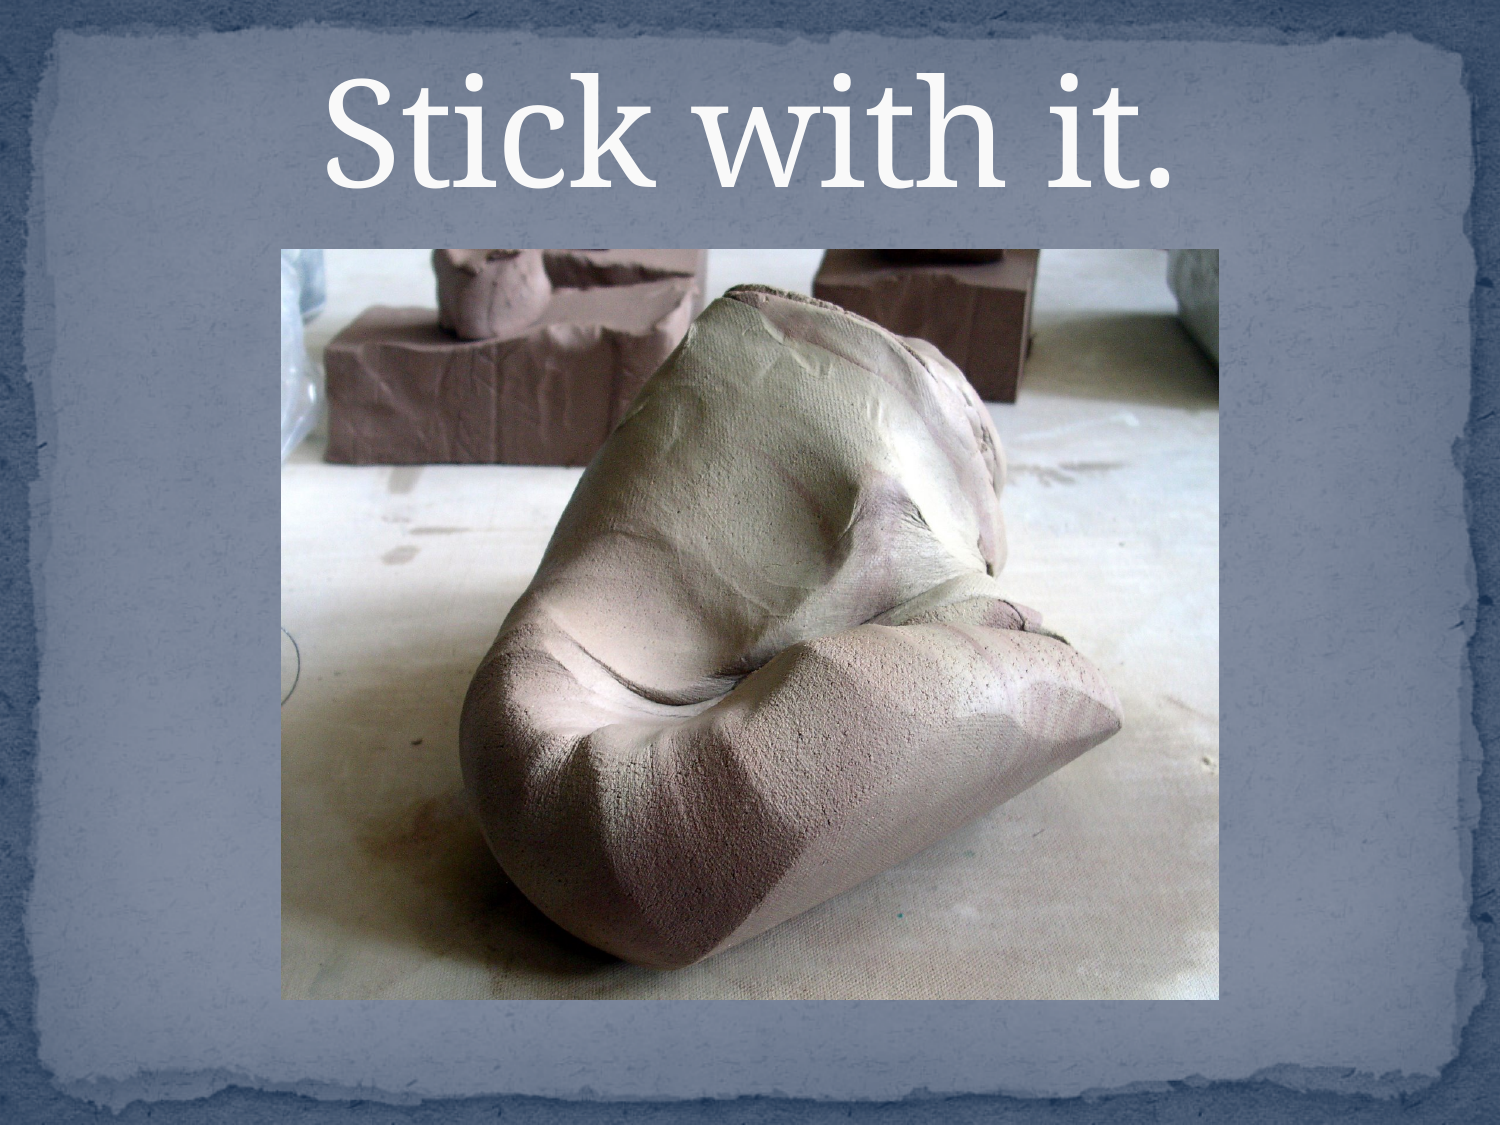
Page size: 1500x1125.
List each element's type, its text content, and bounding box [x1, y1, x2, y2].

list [77, 252, 1424, 998]
title Stick with it. [74, 24, 1425, 225]
